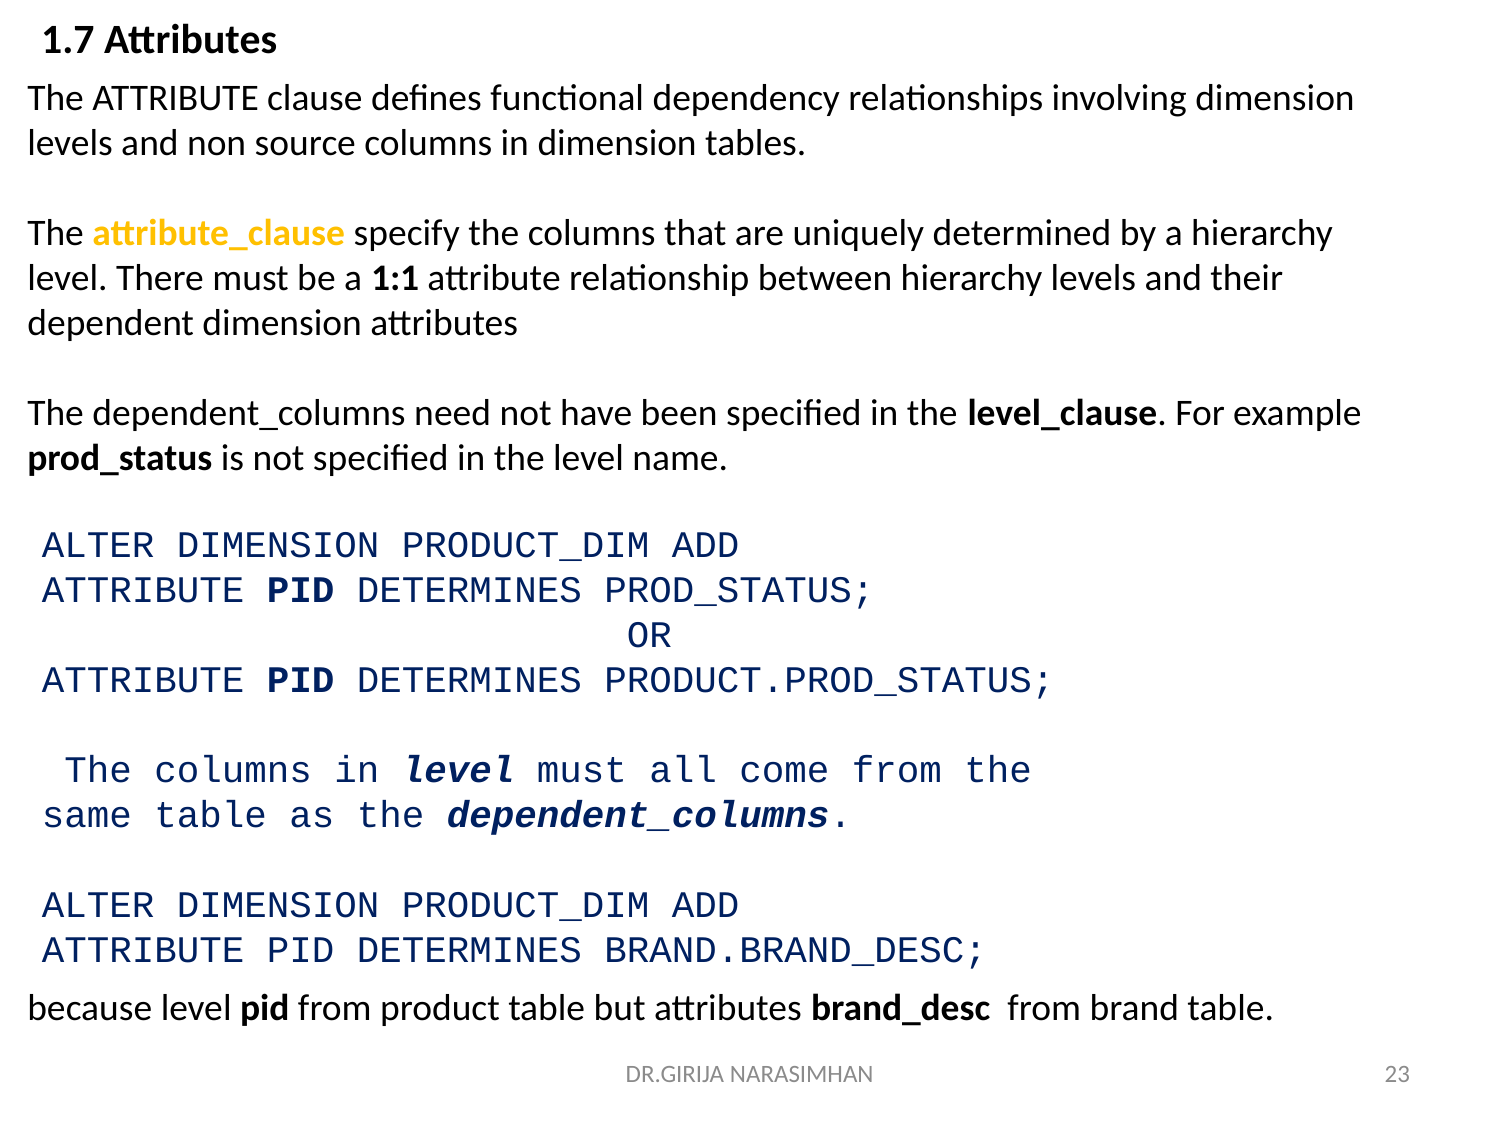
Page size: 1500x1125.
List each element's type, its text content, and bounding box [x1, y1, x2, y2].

text_box because level pid from product table but attributes brand_desc from brand table. [12, 975, 1325, 1035]
footer DR.GIRIJA NARASIMHAN [512, 1042, 988, 1103]
text_box The ATTRIBUTE clause defines functional dependency relationships involving dimension levels and non source columns in dimension tables. The attribute_clause specify the columns that are uniquely determined by a hierarchy level. There must be a 1:1 attribute relationship between hierarchy levels and their dependent dimension attributes The dependent_columns need not have been specified in the level_clause. For example prod_status is not specified in the level name. [12, 65, 1450, 485]
text_box ALTER DIMENSION PRODUCT_DIM ADD ATTRIBUTE PID DETERMINES PROD_STATUS; OR ATTRIBUTE PID DETERMINES PRODUCT.PROD_STATUS; The columns in level must all come from the same table as the dependent_columns. ALTER DIMENSION PRODUCT_DIM ADD ATTRIBUTE PID DETERMINES BRAND.BRAND_DESC; [27, 512, 1075, 975]
slide_number 23 [1074, 1042, 1425, 1103]
text_box 1.7 Attributes [26, 4, 293, 65]
